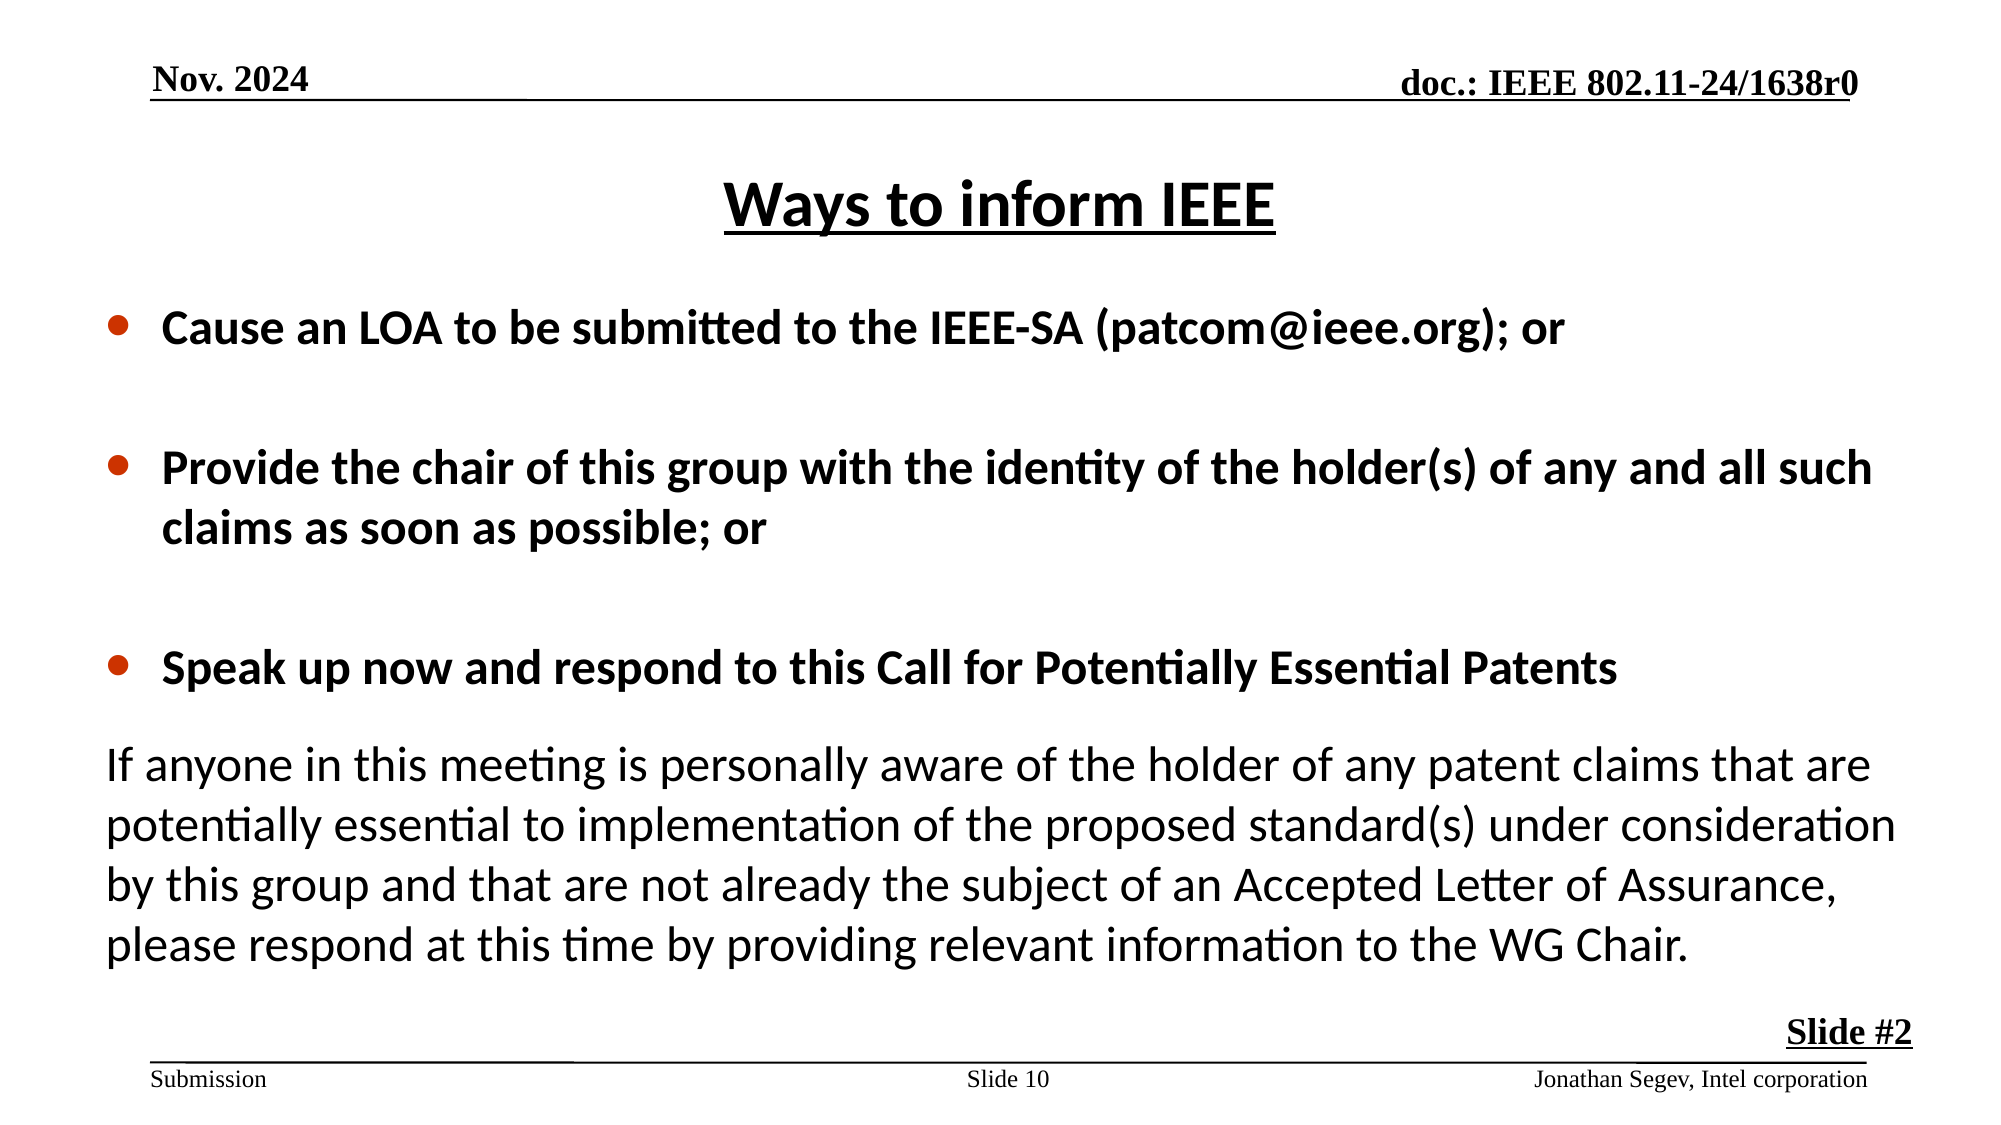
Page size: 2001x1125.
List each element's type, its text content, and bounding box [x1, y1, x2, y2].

slide_number Slide 10 [950, 1061, 1067, 1123]
footer Jonathan Segev, Intel corporation [1171, 1061, 1869, 1093]
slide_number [152, 54, 563, 100]
text_box Slide #2 [1771, 999, 1928, 1060]
title Ways to inform IEEE [149, 112, 1850, 286]
list Cause an LOA to be submitted to the IEEE-SA (patcom@ieee.org); or Provide the chair of this group with the identity of the holder(s) of any and all such claims as soon as possible; or Speak up now and respond to this Call for Potentially Essential Patents If anyone in this meeting is personally aware of the holder of any patent claims that are potentially essential to implementation of the proposed standard(s) under consideration by this group and that are not already the subject of an Accepted Letter of Assurance, please respond at this time by providing relevant information to the WG Chair. [90, 286, 1946, 1000]
